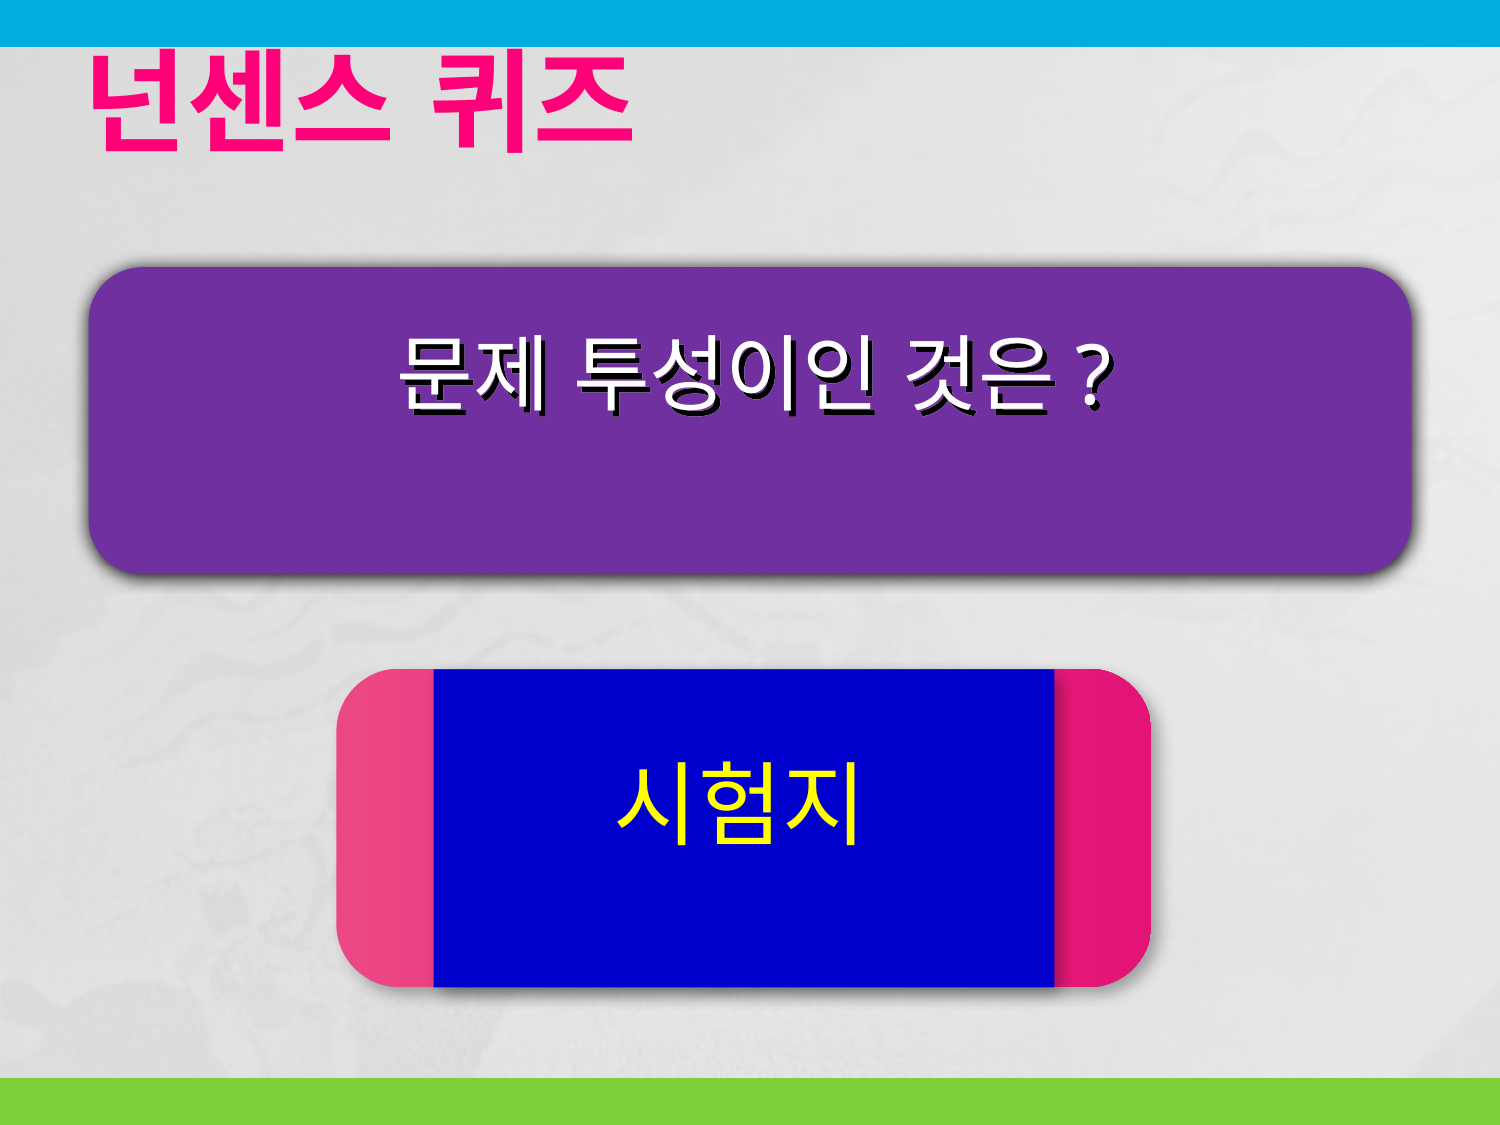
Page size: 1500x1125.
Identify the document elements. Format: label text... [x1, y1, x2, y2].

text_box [336, 668, 1152, 988]
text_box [88, 267, 1412, 575]
text_box 넌센스 퀴즈 [68, 23, 653, 174]
